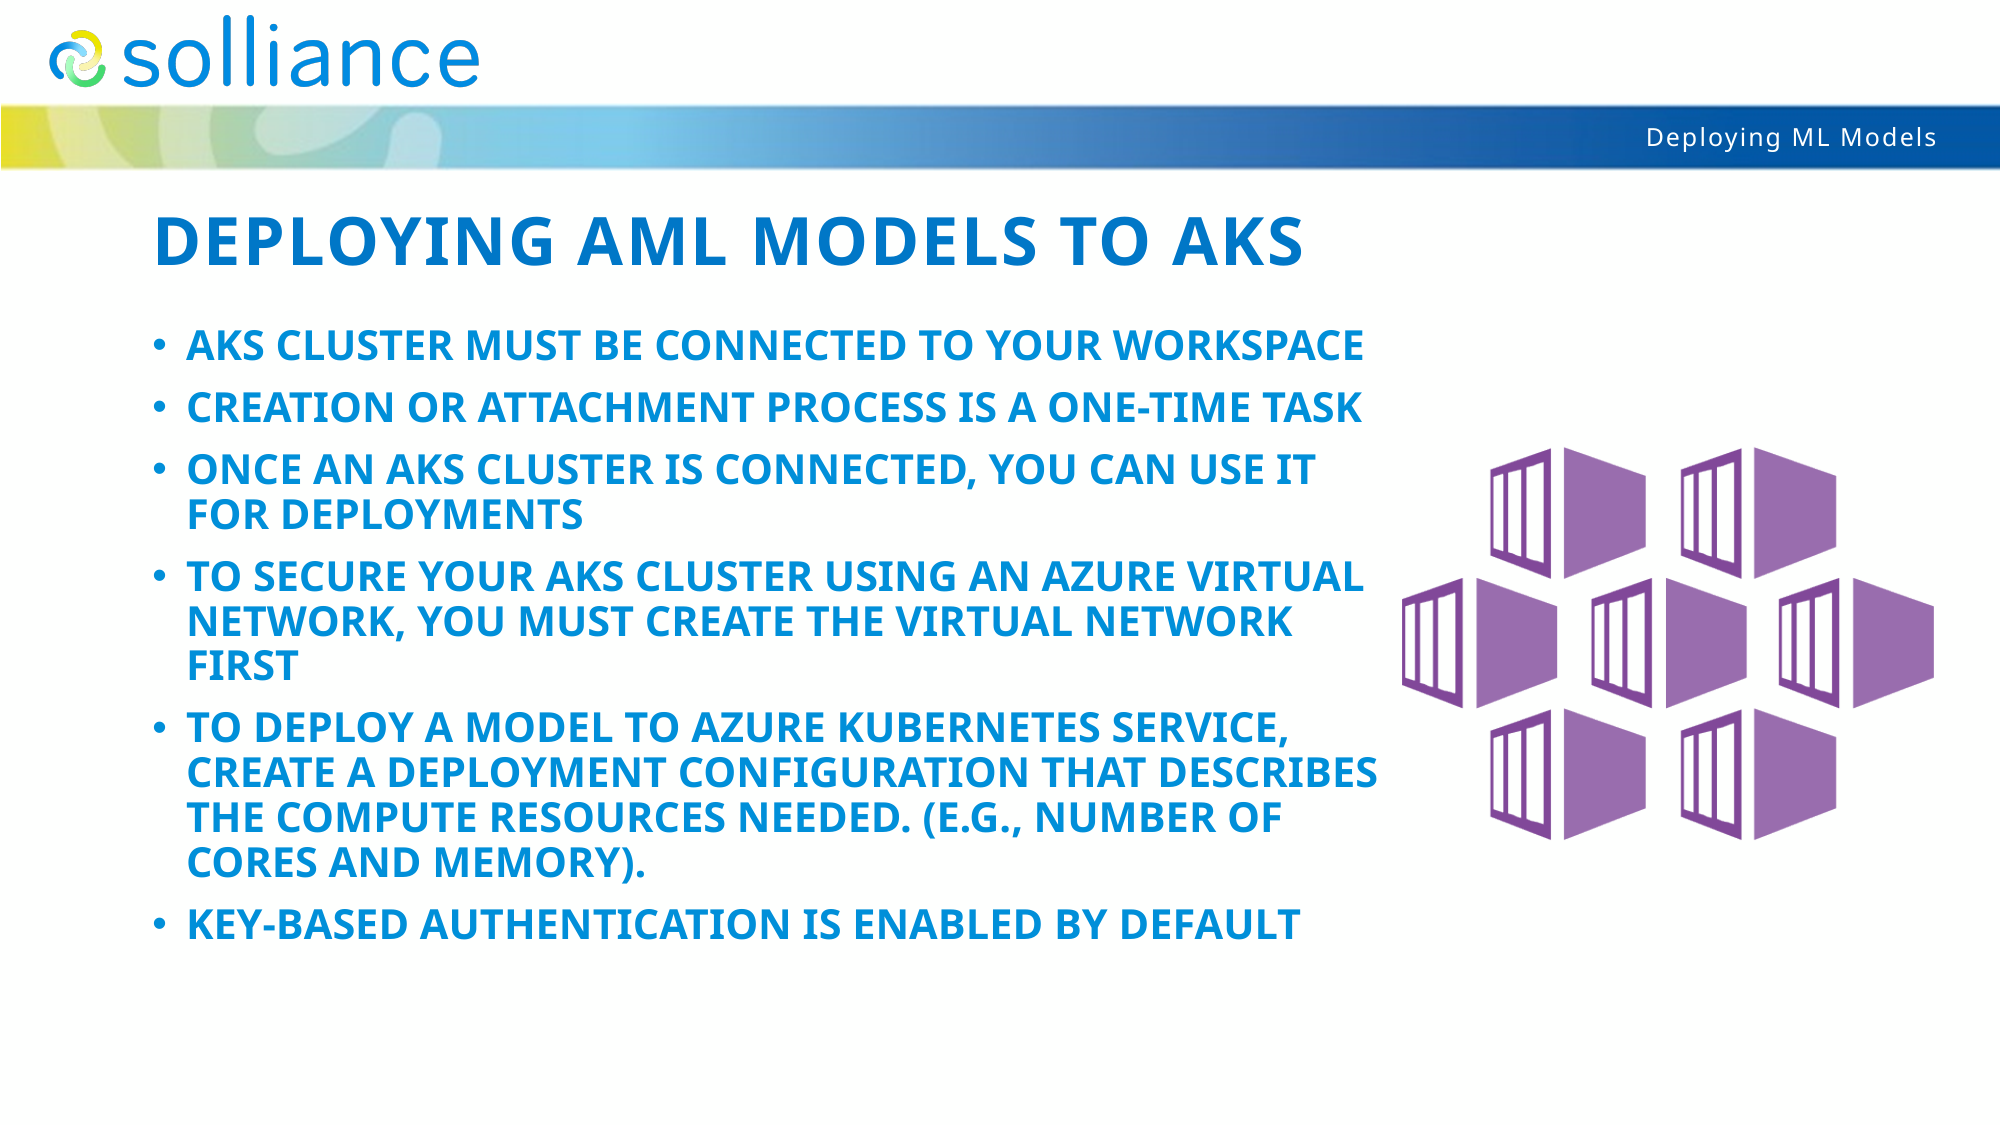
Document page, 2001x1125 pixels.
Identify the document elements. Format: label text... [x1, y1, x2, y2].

picture [0, 103, 2000, 171]
list AKS cluster must be connected to your workspace Creation or attachment process is a one-time task Once an AKS cluster is connected, you can use it for deployments To secure your AKS cluster using an Azure Virtual Network, you must create the virtual network first To deploy a model to Azure Kubernetes Service, create a deployment configuration that describes the compute resources needed. (e.g., number of cores and memory). Key-based authentication is enabled by default [137, 317, 1402, 1014]
picture [1401, 377, 1935, 911]
title Deploying AML models to AKS [137, 190, 1863, 299]
picture [45, 15, 479, 91]
